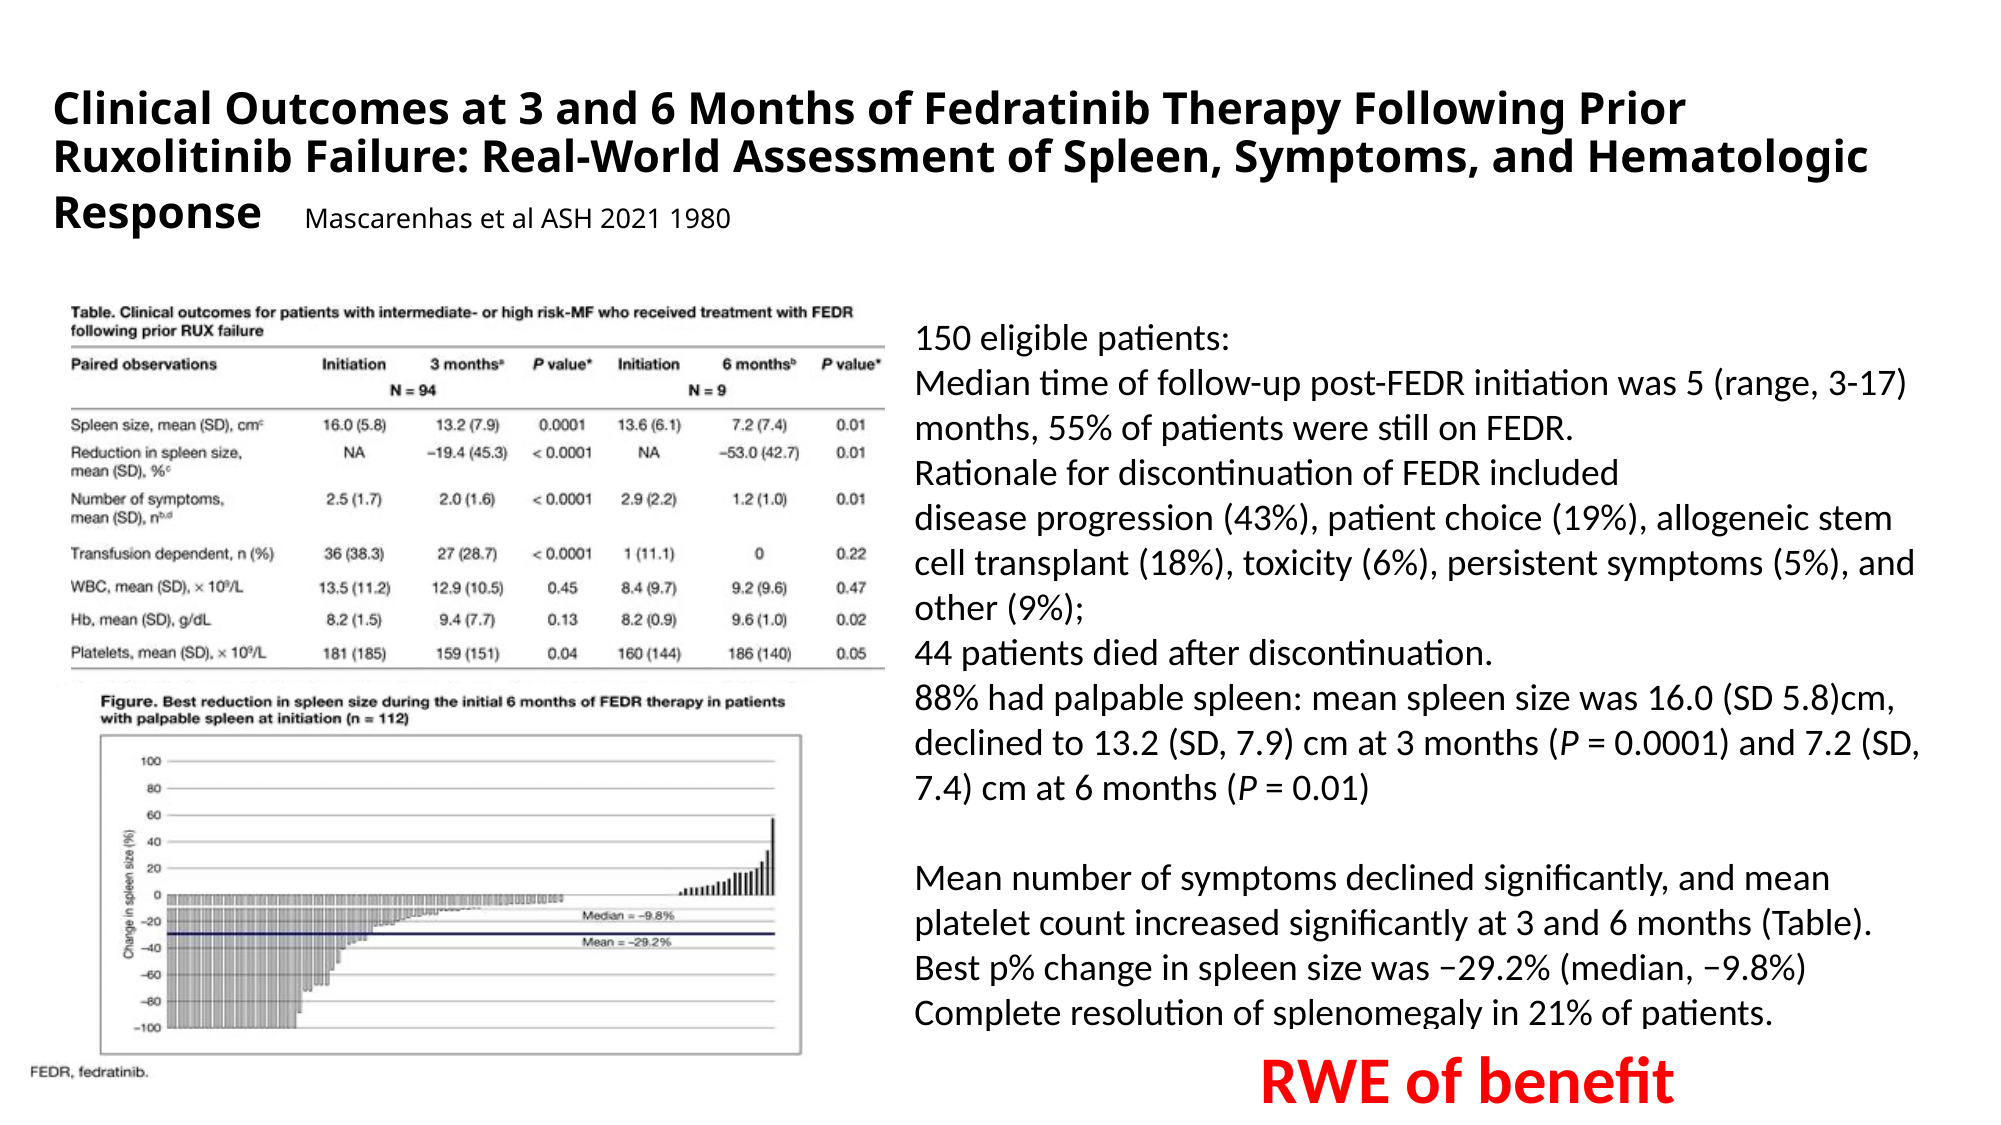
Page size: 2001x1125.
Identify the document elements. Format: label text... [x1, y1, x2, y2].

text_box RWE of benefit [1246, 1029, 1963, 1124]
text_box 150 eligible patients: Median time of follow-up post-FEDR initiation was 5 (range, 3-17) months, 55% of patients were still on FEDR. Rationale for discontinuation of FEDR included disease progression (43%), patient choice (19%), allogeneic stem cell transplant (18%), toxicity (6%), persistent symptoms (5%), and other (9%); 44 patients died after discontinuation. 88% had palpable spleen: mean spleen size was 16.0 (SD 5.8)cm, declined to 13.2 (SD, 7.9) cm at 3 months (P = 0.0001) and 7.2 (SD, 7.4) cm at 6 months (P = 0.01) Mean number of symptoms declined significantly, and mean platelet count increased significantly at 3 and 6 months (Table). Best p% change in spleen size was −29.2% (median, −9.8%) Complete resolution of splenomegaly in 21% of patients. [899, 305, 1948, 1041]
picture [30, 305, 885, 1080]
title Clinical Outcomes at 3 and 6 Months of Fedratinib Therapy Following Prior Ruxolitinib Failure: Real-World Assessment of Spleen, Symptoms, and Hematologic Response Mascarenhas et al ASH 2021 1980 [37, 77, 1896, 295]
